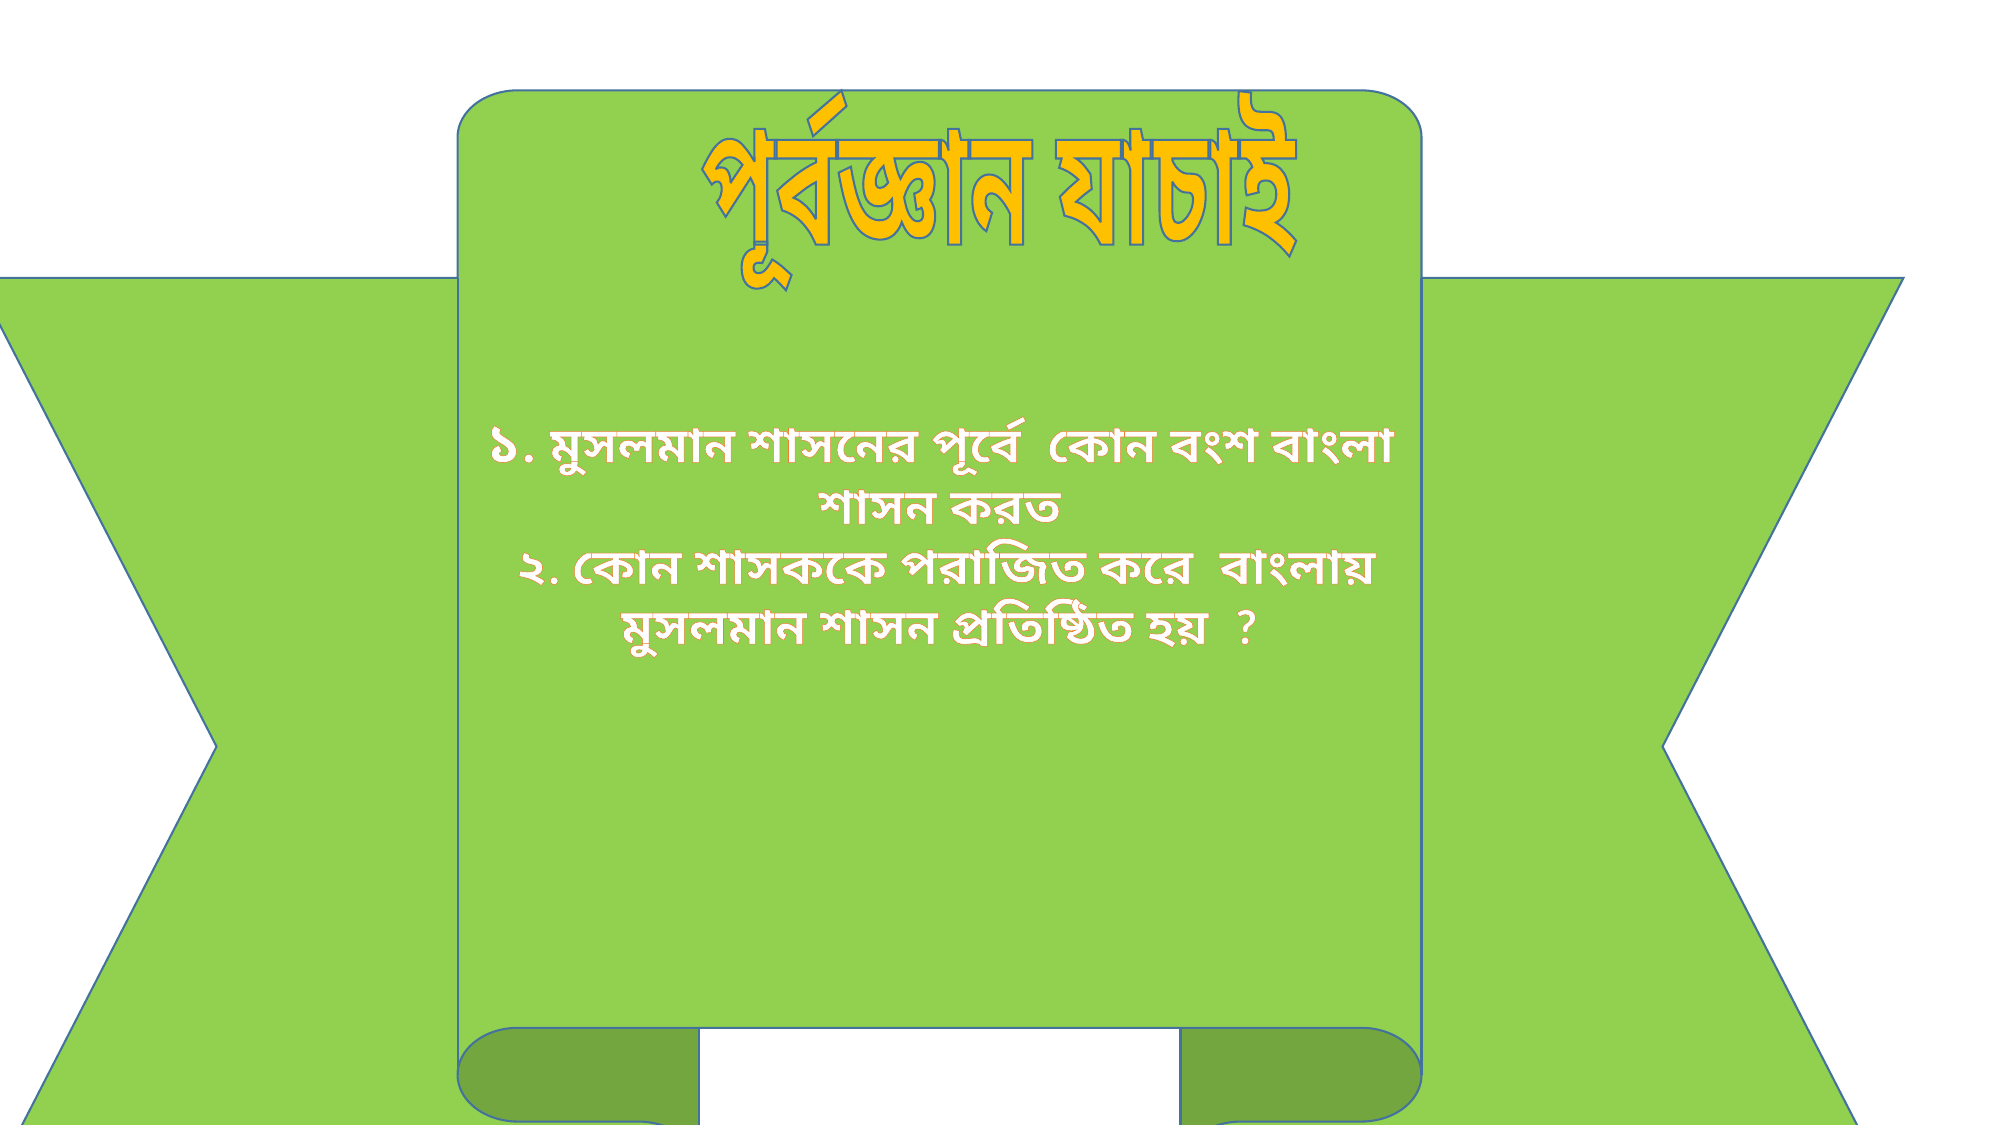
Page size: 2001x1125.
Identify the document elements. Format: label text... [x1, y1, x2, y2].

text_box পূর্বজ্ঞান যাচাই [1054, 89, 1298, 259]
text_box ১. মুসলমান শাসনের পূর্বে কোন বংশ বাংলা শাসন করত ২. কোন শাসককে পরাজিত করে বাংলায় মুসলমান শাসন প্রতিষ্ঠিত হয় ? [0, 89, 1906, 1125]
text_box পূর্বজ্ঞান যাচাই [700, 88, 1034, 293]
